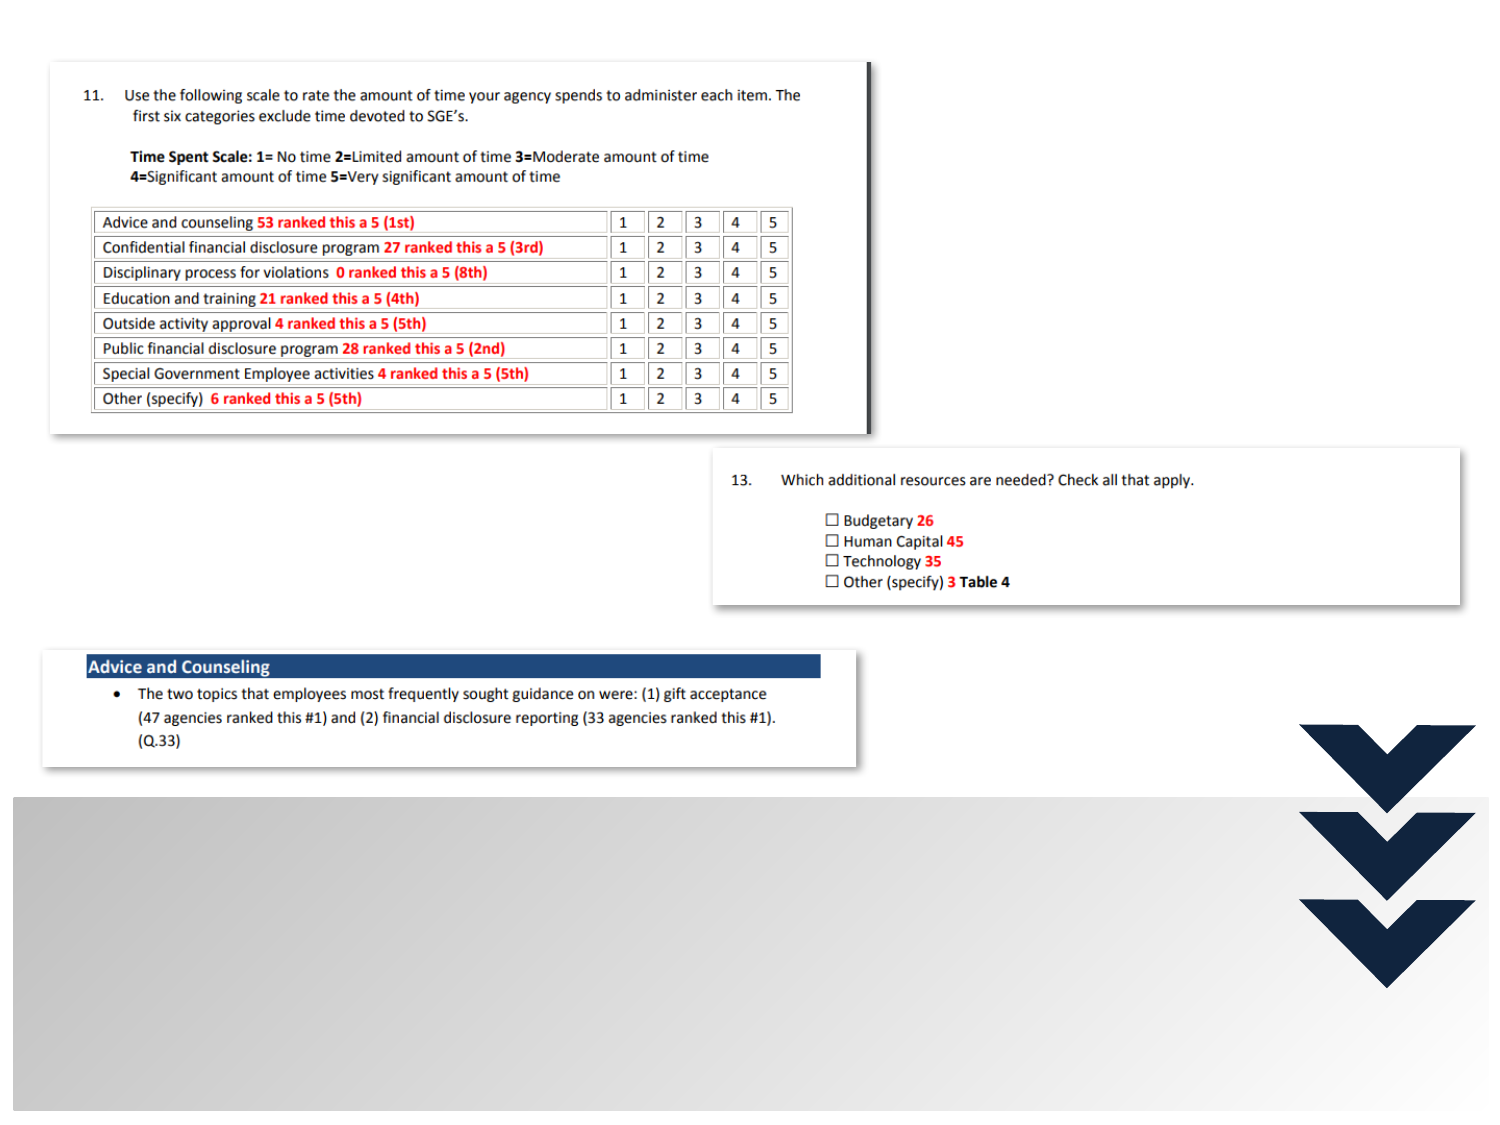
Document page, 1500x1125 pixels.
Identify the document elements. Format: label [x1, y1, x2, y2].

text_box [1324, 662, 1451, 963]
text_box [11, 796, 1491, 1112]
picture [49, 62, 872, 435]
picture [712, 448, 1461, 605]
picture [42, 649, 857, 768]
